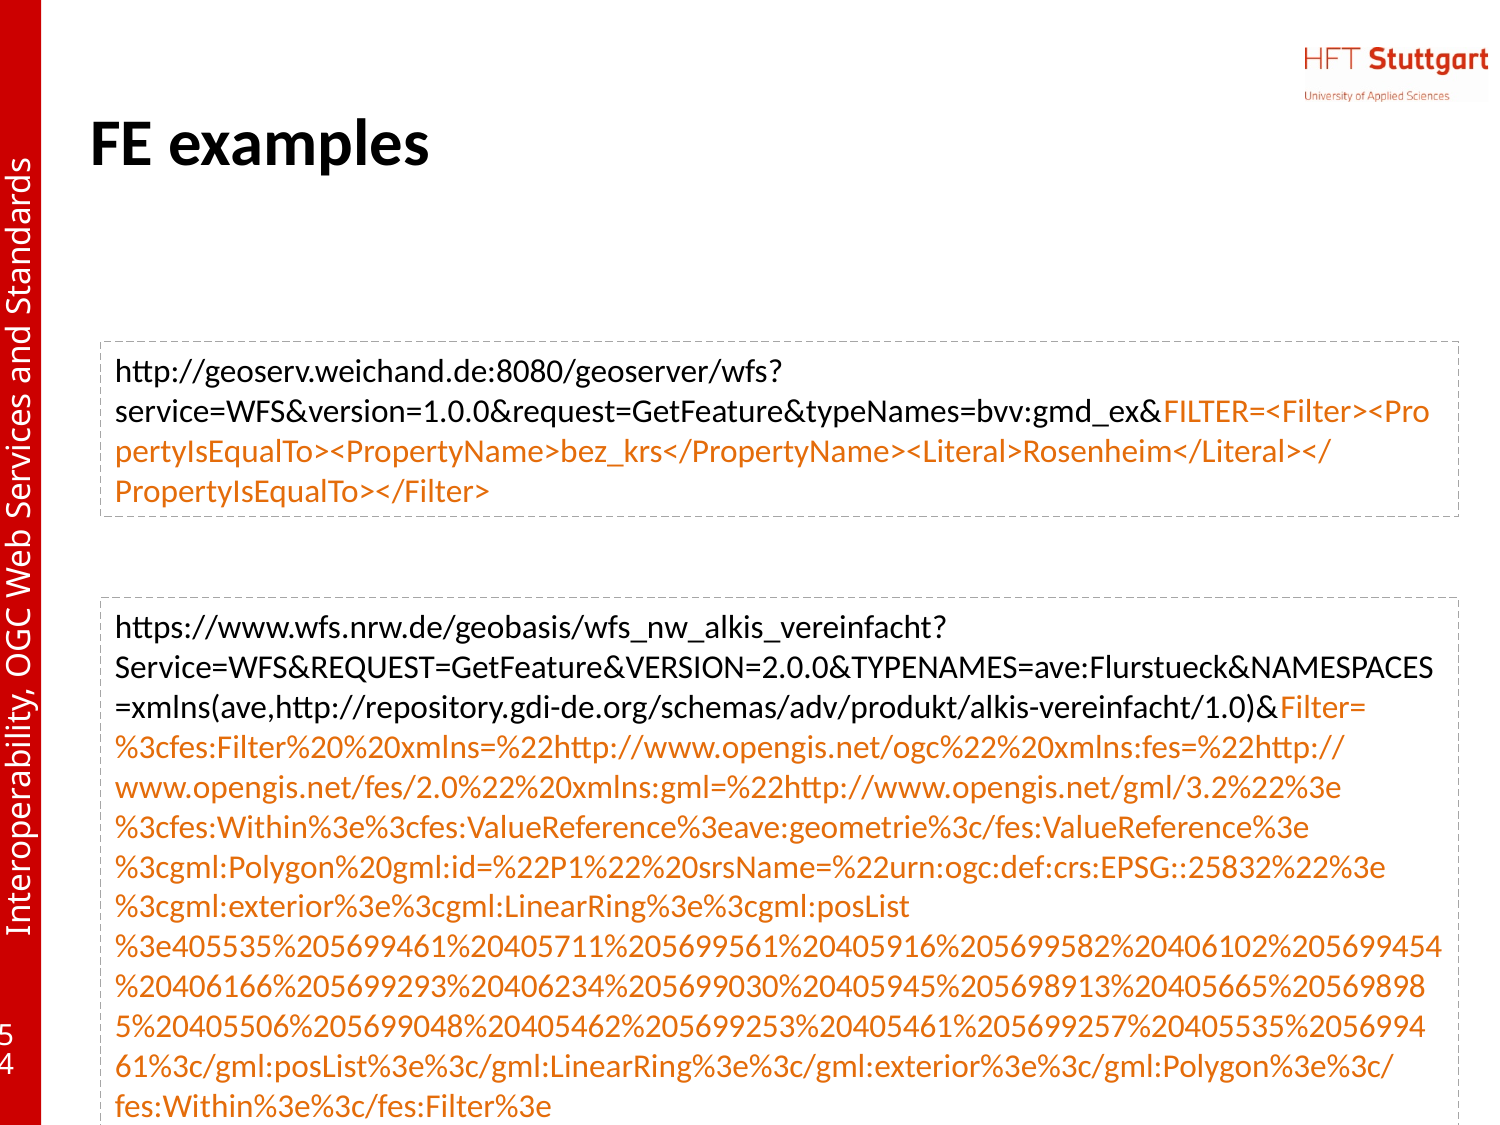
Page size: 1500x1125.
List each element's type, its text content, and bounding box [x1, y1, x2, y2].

title FE examples [75, 45, 1425, 233]
text_box http://geoserv.weichand.de:8080/geoserver/wfs?service=WFS&version=1.0.0&request=GetFeature&typeNames=bvv:gmd_ex&FILTER=<Filter><PropertyIsEqualTo><PropertyName>bez_krs</PropertyName><Literal>Rosenheim</Literal></PropertyIsEqualTo></Filter> [100, 341, 1459, 517]
picture [1425, 47, 1489, 102]
text_box https://www.wfs.nrw.de/geobasis/wfs_nw_alkis_vereinfacht?Service=WFS&REQUEST=GetFeature&VERSION=2.0.0&TYPENAMES=ave:Flurstueck&NAMESPACES=xmlns(ave,http://repository.gdi-de.org/schemas/adv/produkt/alkis-vereinfacht/1.0)&Filter=%3cfes:Filter%20%20xmlns=%22http://www.opengis.net/ogc%22%20xmlns:fes=%22http://www.opengis.net/fes/2.0%22%20xmlns:gml=%22http://www.opengis.net/gml/3.2%22%3e%3cfes:Within%3e%3cfes:ValueReference%3eave:geometrie%3c/fes:ValueReference%3e%3cgml:Polygon%20gml:id=%22P1%22%20srsName=%22urn:ogc:def:crs:EPSG::25832%22%3e%3cgml:exterior%3e%3cgml:LinearRing%3e%3cgml:posList%3e405535%205699461%20405711%205699561%20405916%205699582%20406102%205699454%20406166%205699293%20406234%205699030%20405945%205698913%20405665%205698985%20405506%205699048%20405462%205699253%20405461%205699257%20405535%205699461%3c/gml:posList%3e%3c/gml:LinearRing%3e%3c/gml:exterior%3e%3c/gml:Polygon%3e%3c/fes:Within%3e%3c/fes:Filter%3e [100, 597, 1459, 1125]
